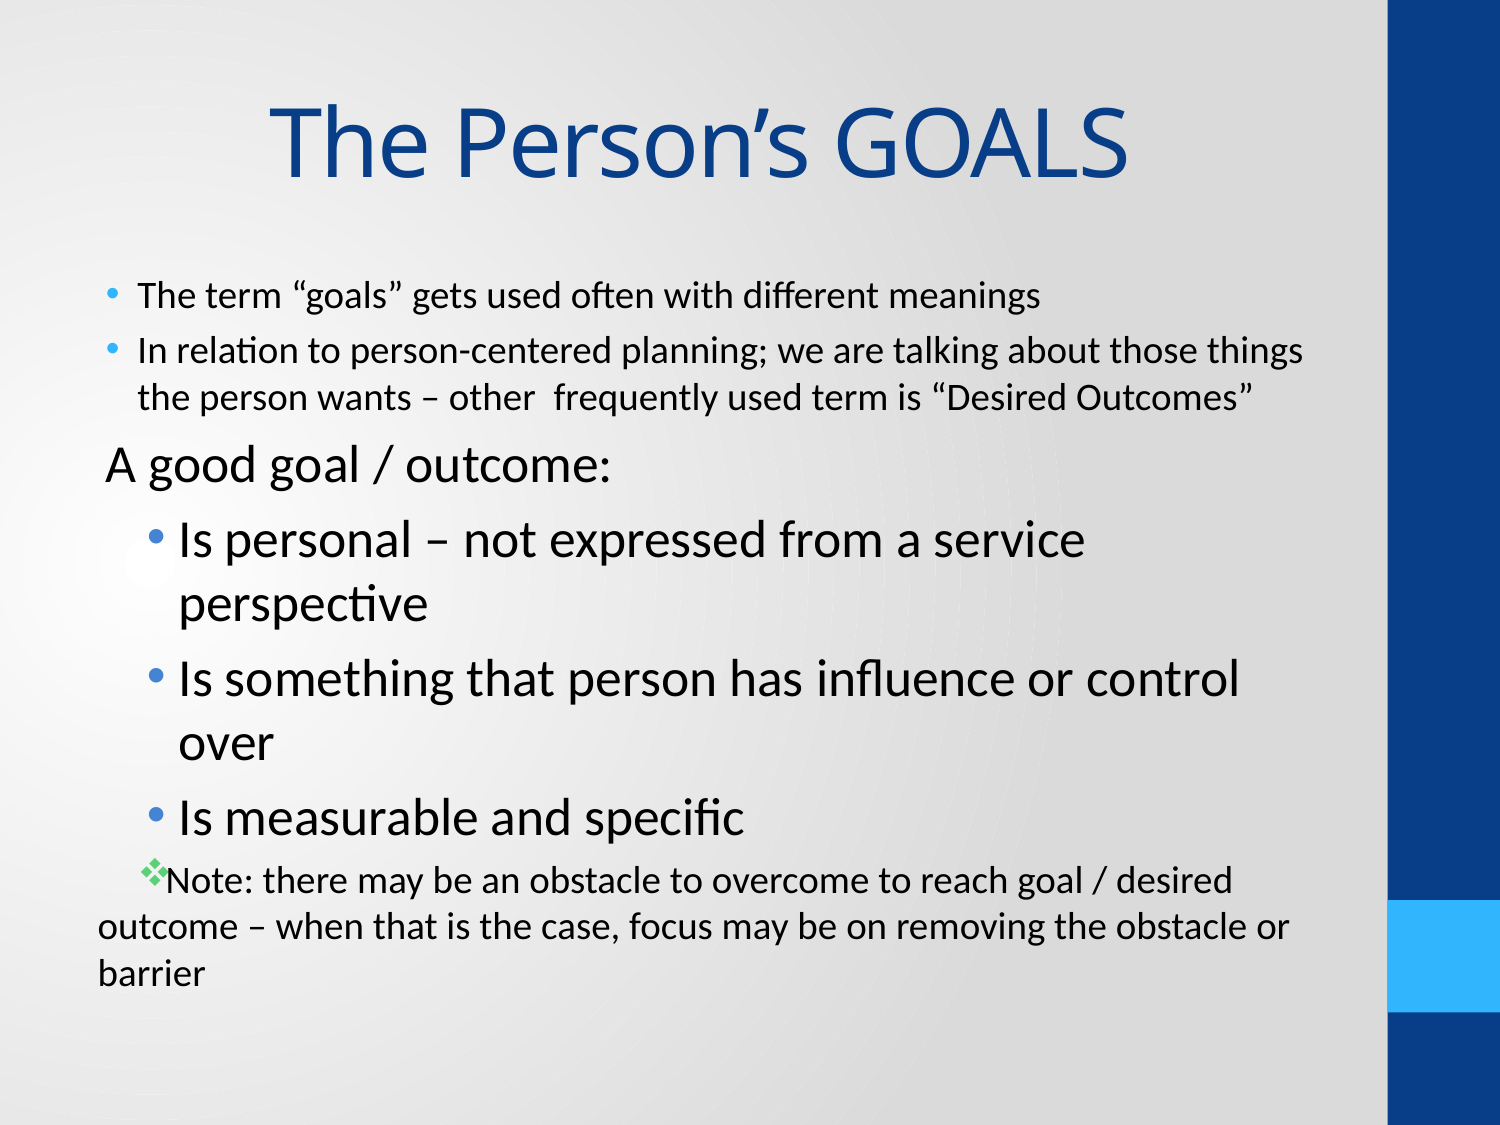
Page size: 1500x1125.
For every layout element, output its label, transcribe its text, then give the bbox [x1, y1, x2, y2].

title The Person’s GOALS [75, 45, 1325, 233]
list The term “goals” gets used often with different meanings In relation to person-centered planning; we are talking about those things the person wants – other frequently used term is “Desired Outcomes” A good goal / outcome: Is personal – not expressed from a service perspective Is something that person has influence or control over Is measurable and specific Note: there may be an obstacle to overcome to reach goal / desired outcome – when that is the case, focus may be on removing the obstacle or barrier [75, 262, 1325, 1050]
